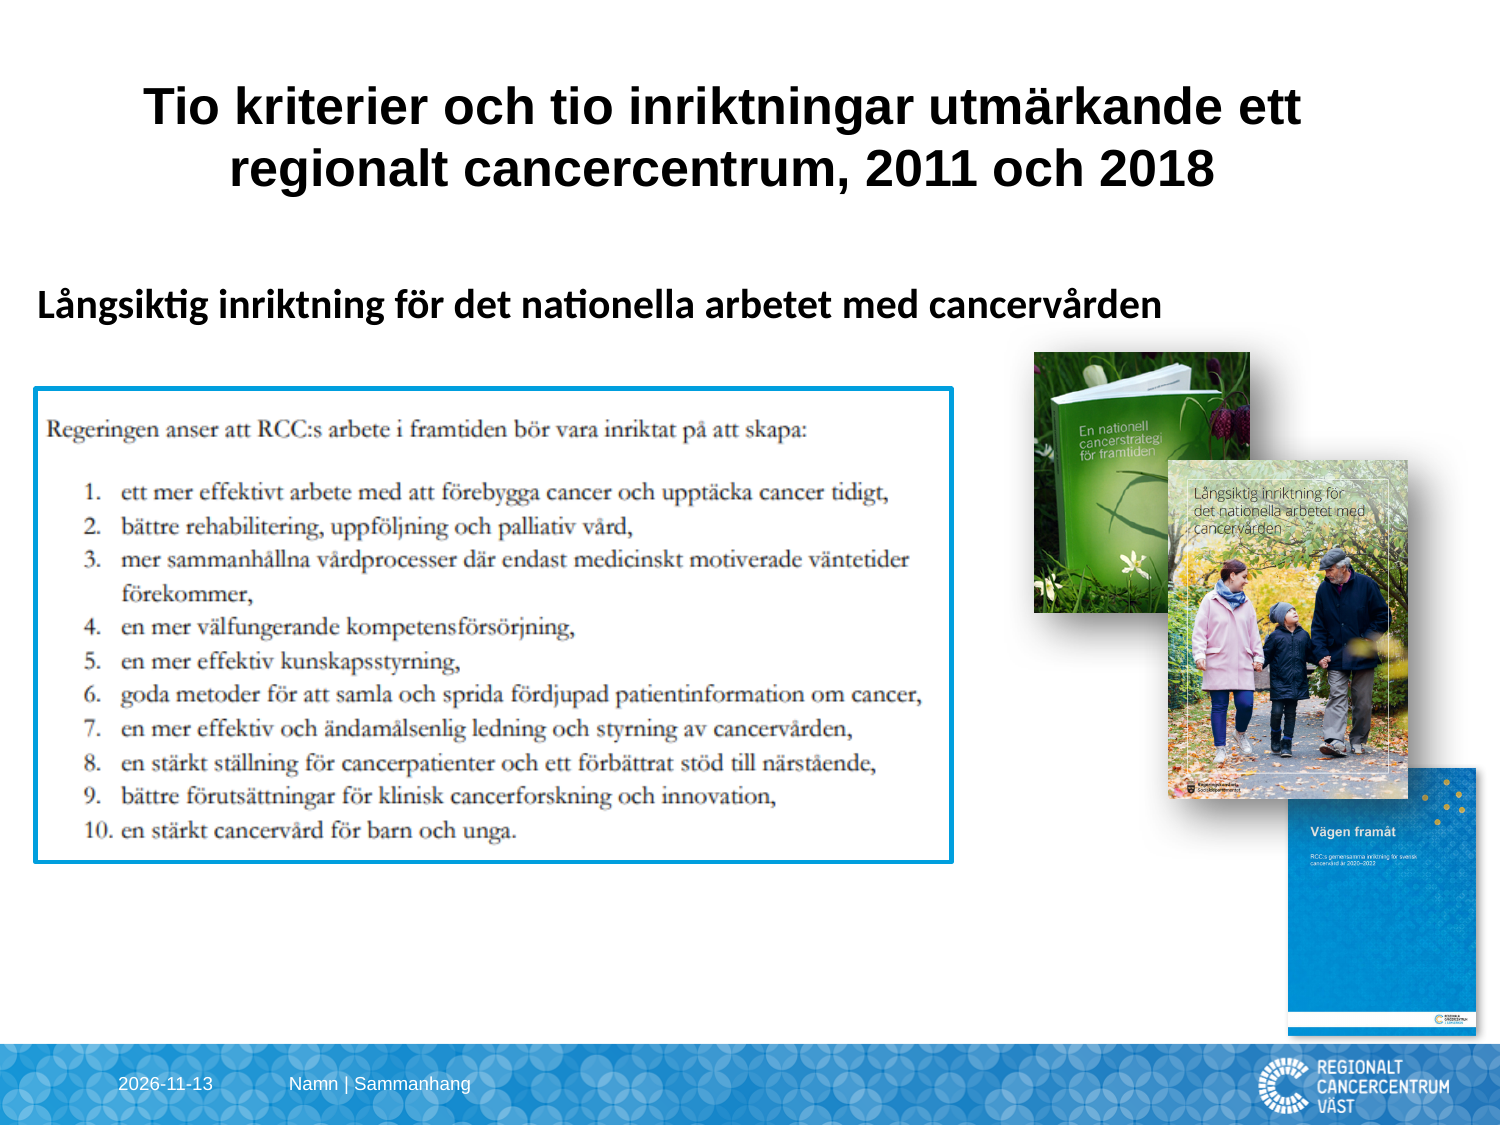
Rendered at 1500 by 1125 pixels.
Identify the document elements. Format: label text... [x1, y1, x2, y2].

picture [0, 0, 1500, 1125]
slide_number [103, 1053, 250, 1113]
text_box Långsiktig inriktning för det nationella arbetet med cancervården [22, 269, 1291, 380]
footer Namn | Sammanhang [273, 1053, 781, 1113]
text_box Tio kriterier och tio inriktningar utmärkande ett regionalt cancercentrum, 2011 och 2018 [60, 59, 1386, 211]
